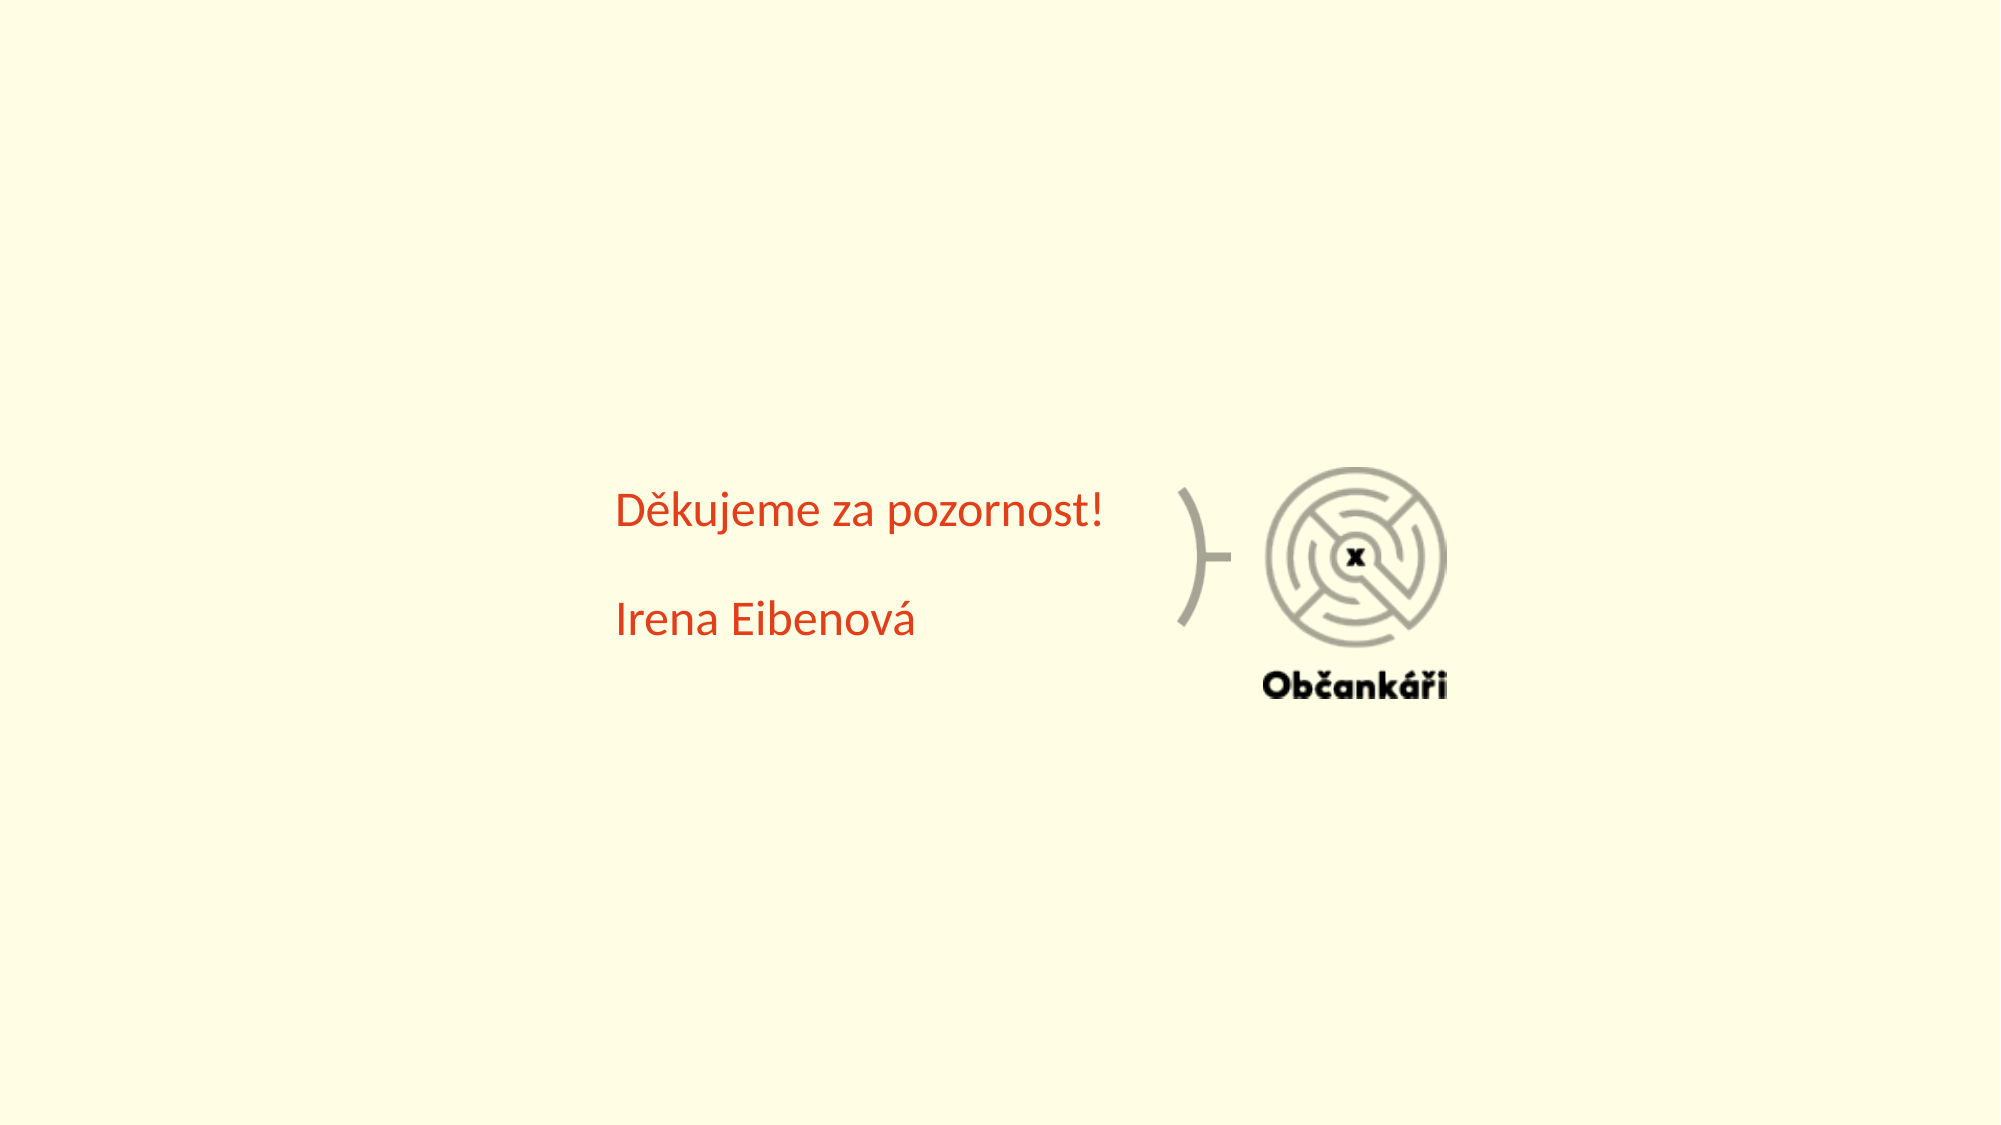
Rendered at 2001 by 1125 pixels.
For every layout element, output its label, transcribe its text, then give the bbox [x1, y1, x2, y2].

picture [1263, 467, 1447, 699]
subtitle Děkujeme za pozornost! Irena Eibenová [600, 385, 1165, 744]
